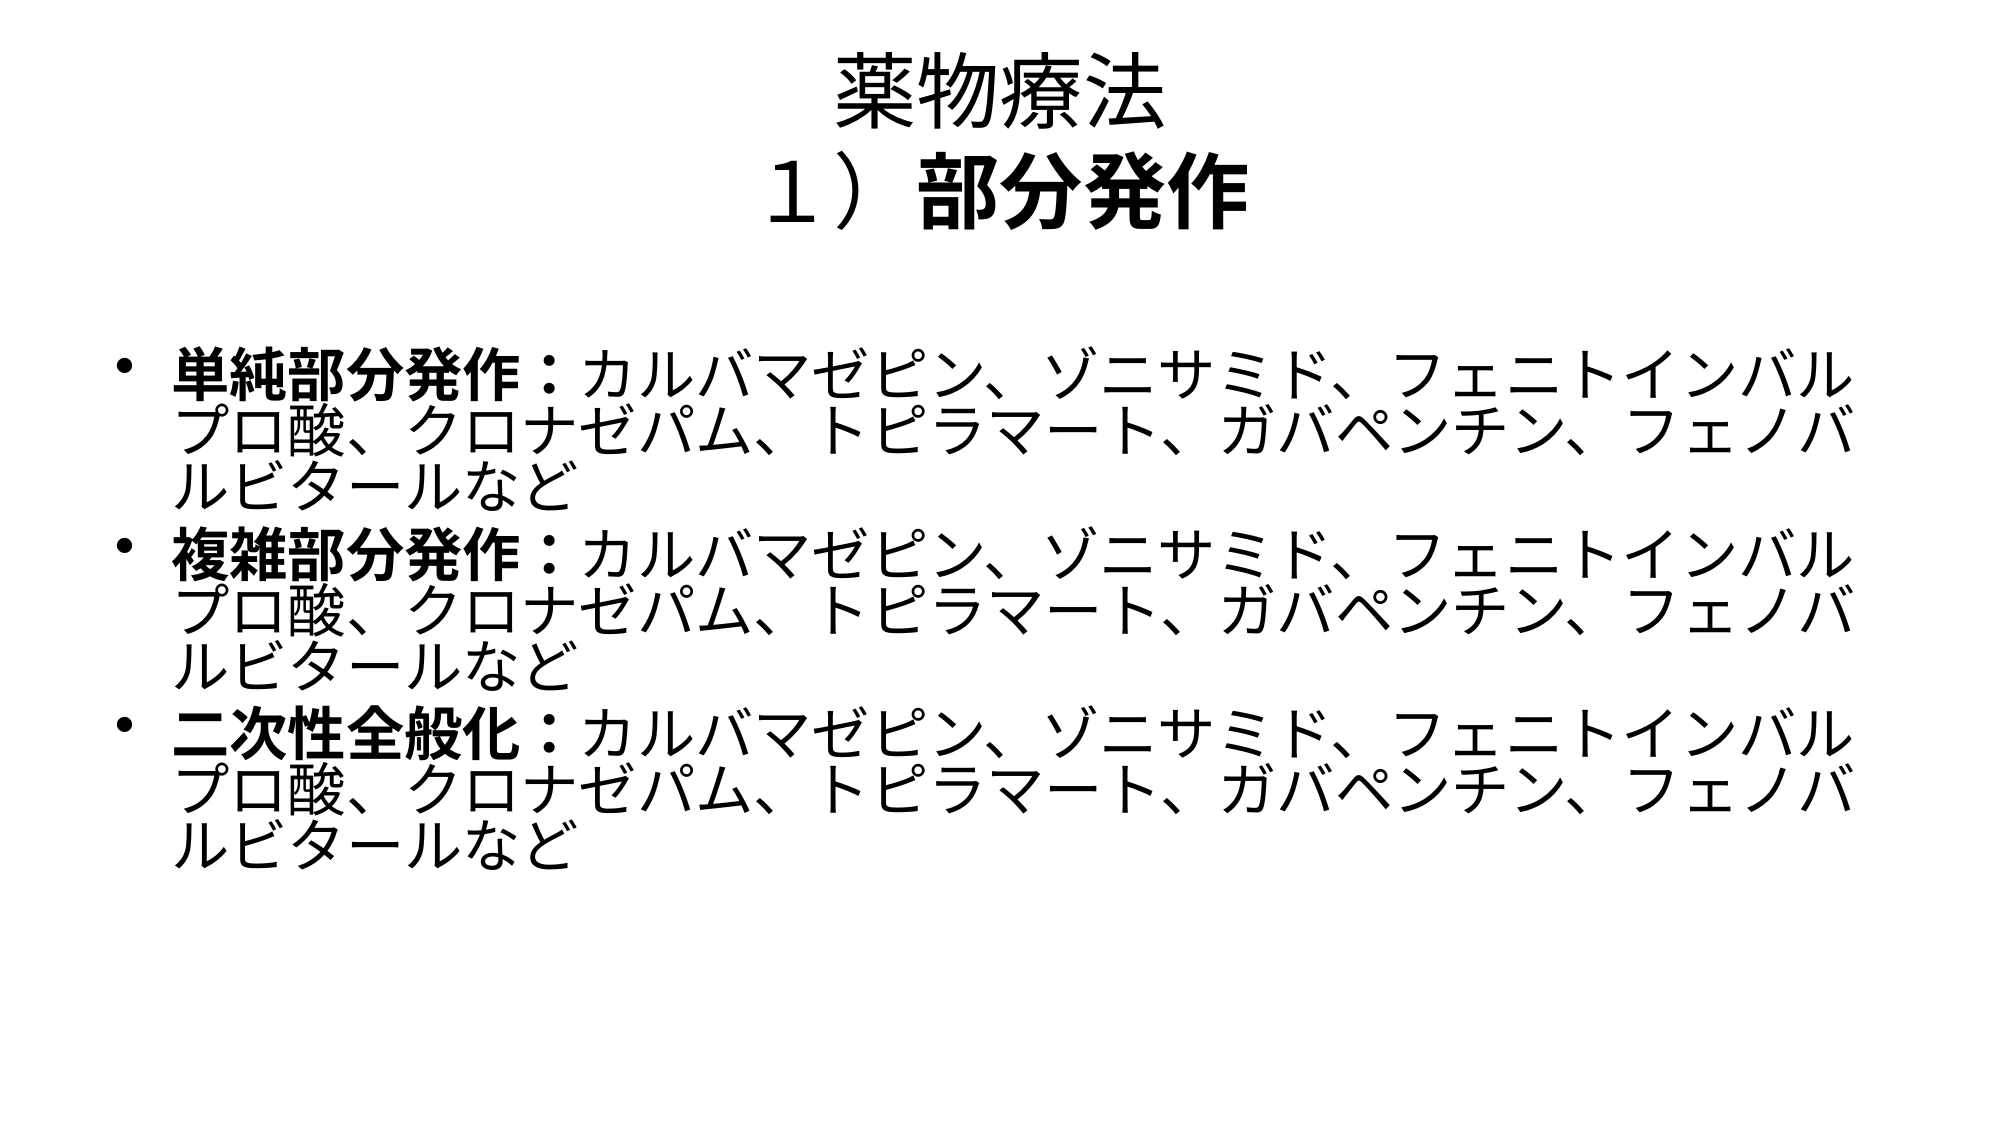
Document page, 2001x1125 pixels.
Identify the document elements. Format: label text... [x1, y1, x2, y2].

list 単純部分発作：カルバマゼピン、ゾニサミド、フェニトインバルプロ酸、クロナゼパム、トピラマート、ガバペンチン、フェノバルビタールなど 複雑部分発作：カルバマゼピン、ゾニサミド、フェニトインバルプロ酸、クロナゼパム、トピラマート、ガバペンチン、フェノバルビタールなど 二次性全般化：カルバマゼピン、ゾニサミド、フェニトインバルプロ酸、クロナゼパム、トピラマート、ガバペンチン、フェノバルビタールなど [99, 262, 1900, 1005]
title 薬物療法 １）部分発作 [99, 45, 1900, 233]
